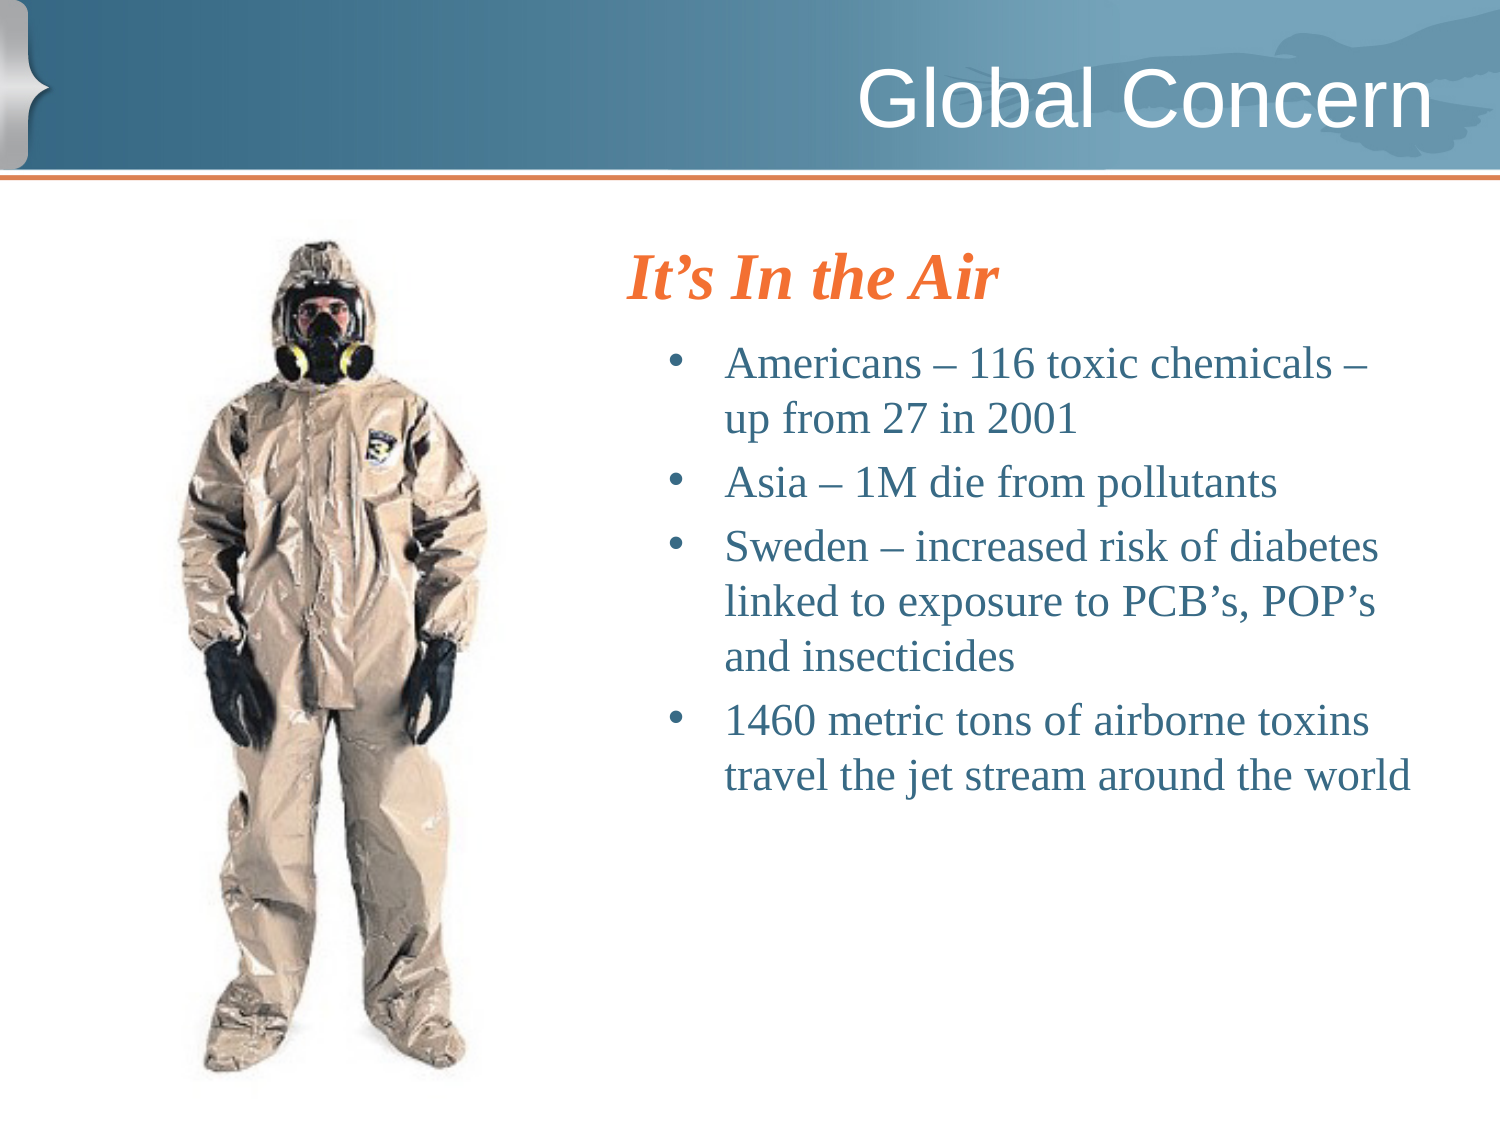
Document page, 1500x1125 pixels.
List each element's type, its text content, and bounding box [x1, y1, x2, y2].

title Global Concern [49, 12, 1451, 176]
picture [0, 0, 1500, 1125]
text_box Americans – 116 toxic chemicals – up from 27 in 2001 Asia – 1M die from pollutants Sweden – increased risk of diabetes linked to exposure to PCB’s, POP’s and insecticides 1460 metric tons of airborne toxins travel the jet stream around the world [587, 324, 1438, 1063]
list It’s In the Air [612, 224, 1451, 326]
